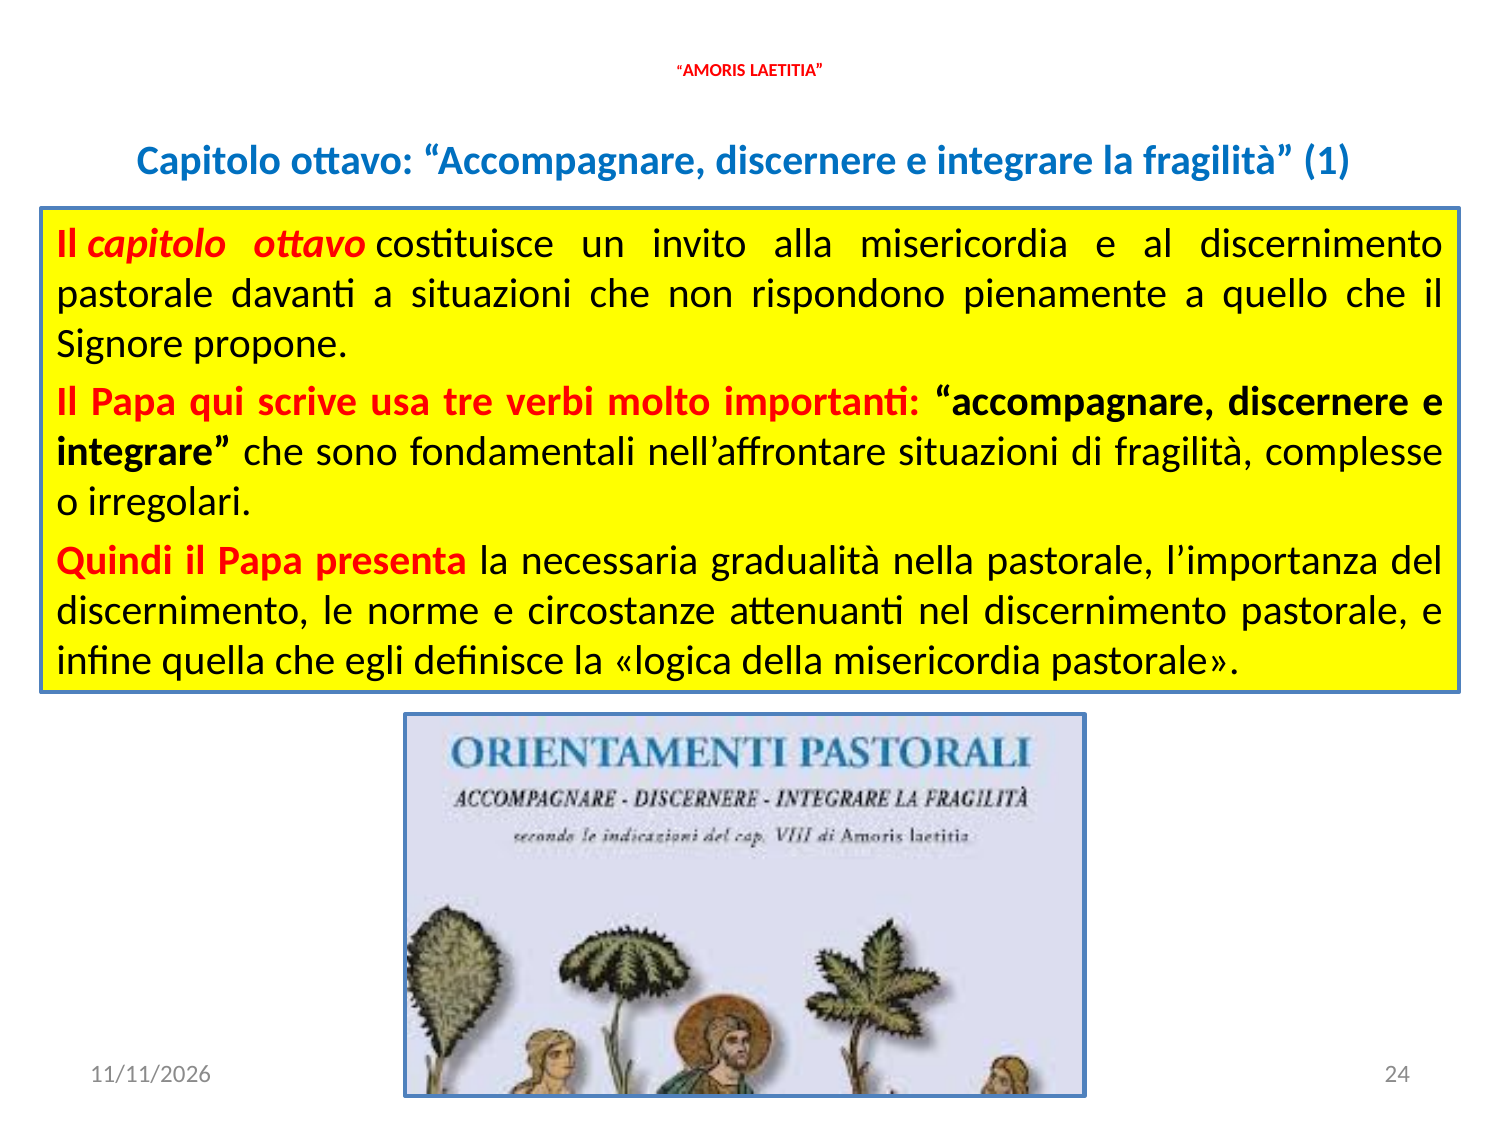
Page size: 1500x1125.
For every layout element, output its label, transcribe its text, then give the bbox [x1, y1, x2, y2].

title “AMORIS LAETITIA” [41, 30, 1459, 102]
slide_number 24 [1082, 1042, 1425, 1103]
picture [407, 715, 1083, 1095]
text_box Capitolo ottavo: “Accompagnare, discernere e integrare la fragilità” (1) [41, 125, 1447, 191]
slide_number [75, 1042, 408, 1103]
subtitle Il capitolo ottavo costituisce un invito alla misericordia e al discernimento pastorale davanti a situazioni che non rispondono pienamente a quello che il Signore propone. Il Papa qui scrive usa tre verbi molto importanti: “accompagnare, discernere e integrare” che sono fondamentali nell’affrontare situazioni di fragilità, complesse o irregolari. Quindi il Papa presenta la necessaria gradualità nella pastorale, l’importanza del discernimento, le norme e circostanze attenuanti nel discernimento pastorale, e infine quella che egli definisce la «logica della misericordia pastorale». [41, 208, 1459, 693]
